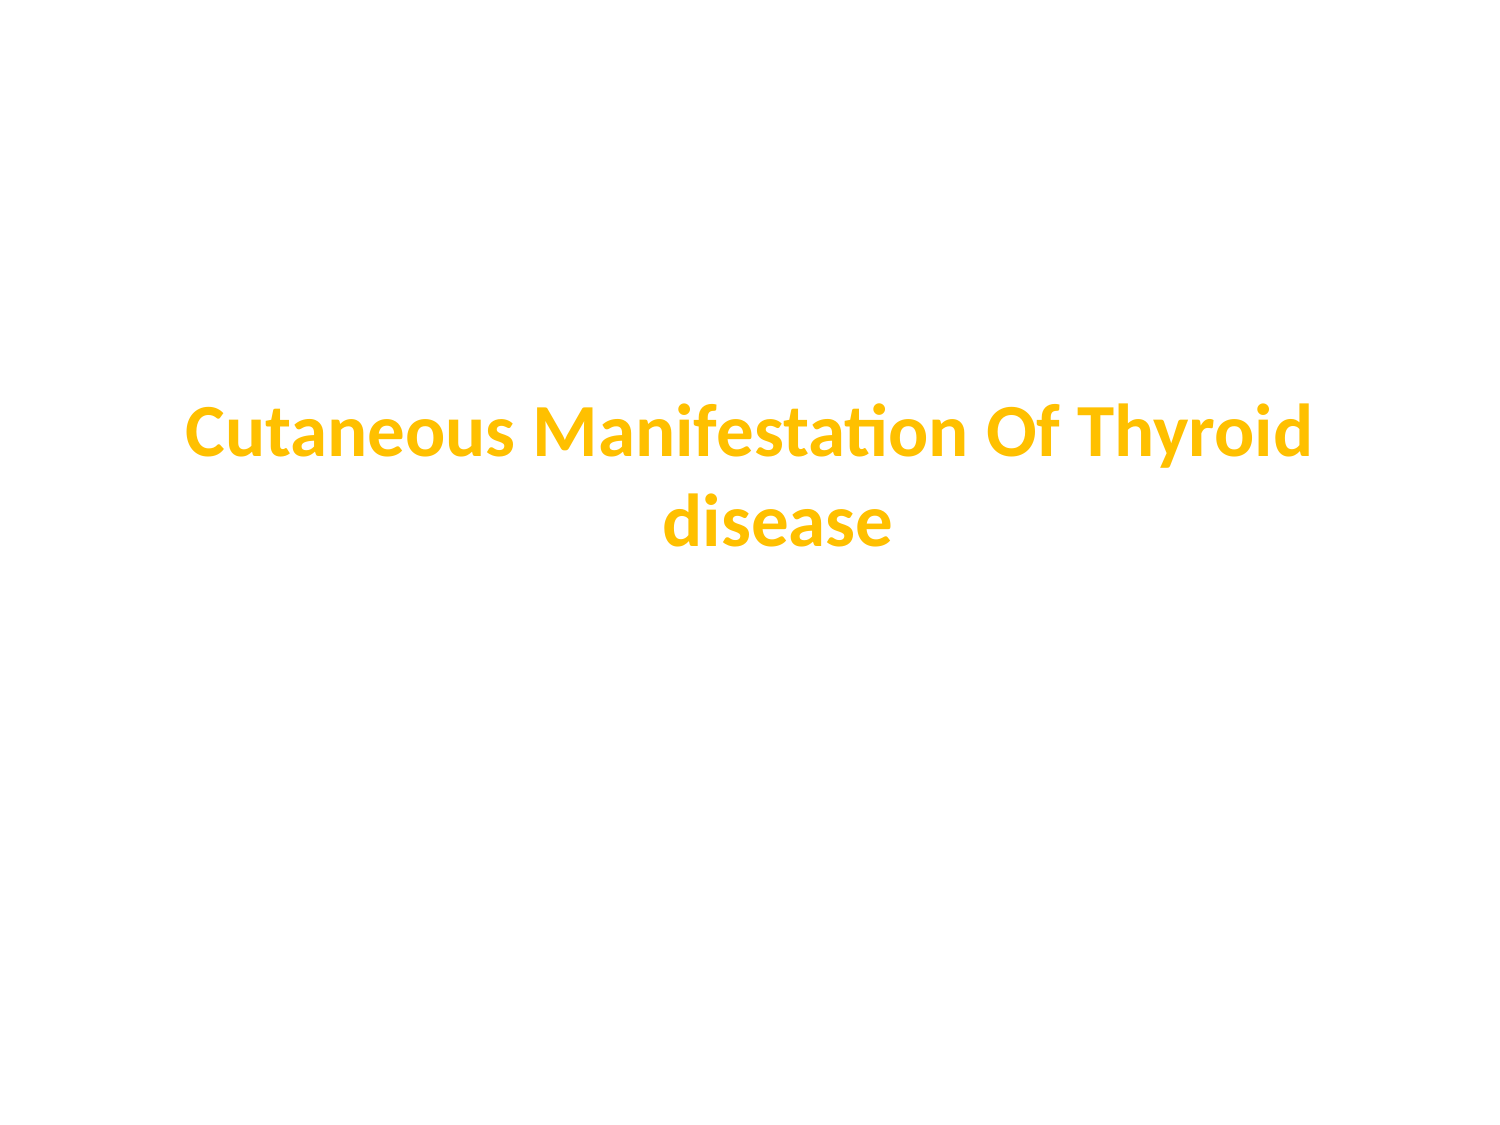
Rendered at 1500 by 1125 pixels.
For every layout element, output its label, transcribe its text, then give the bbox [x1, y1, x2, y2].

list Cutaneous Manifestation Of Thyroid disease [75, 373, 1425, 1005]
